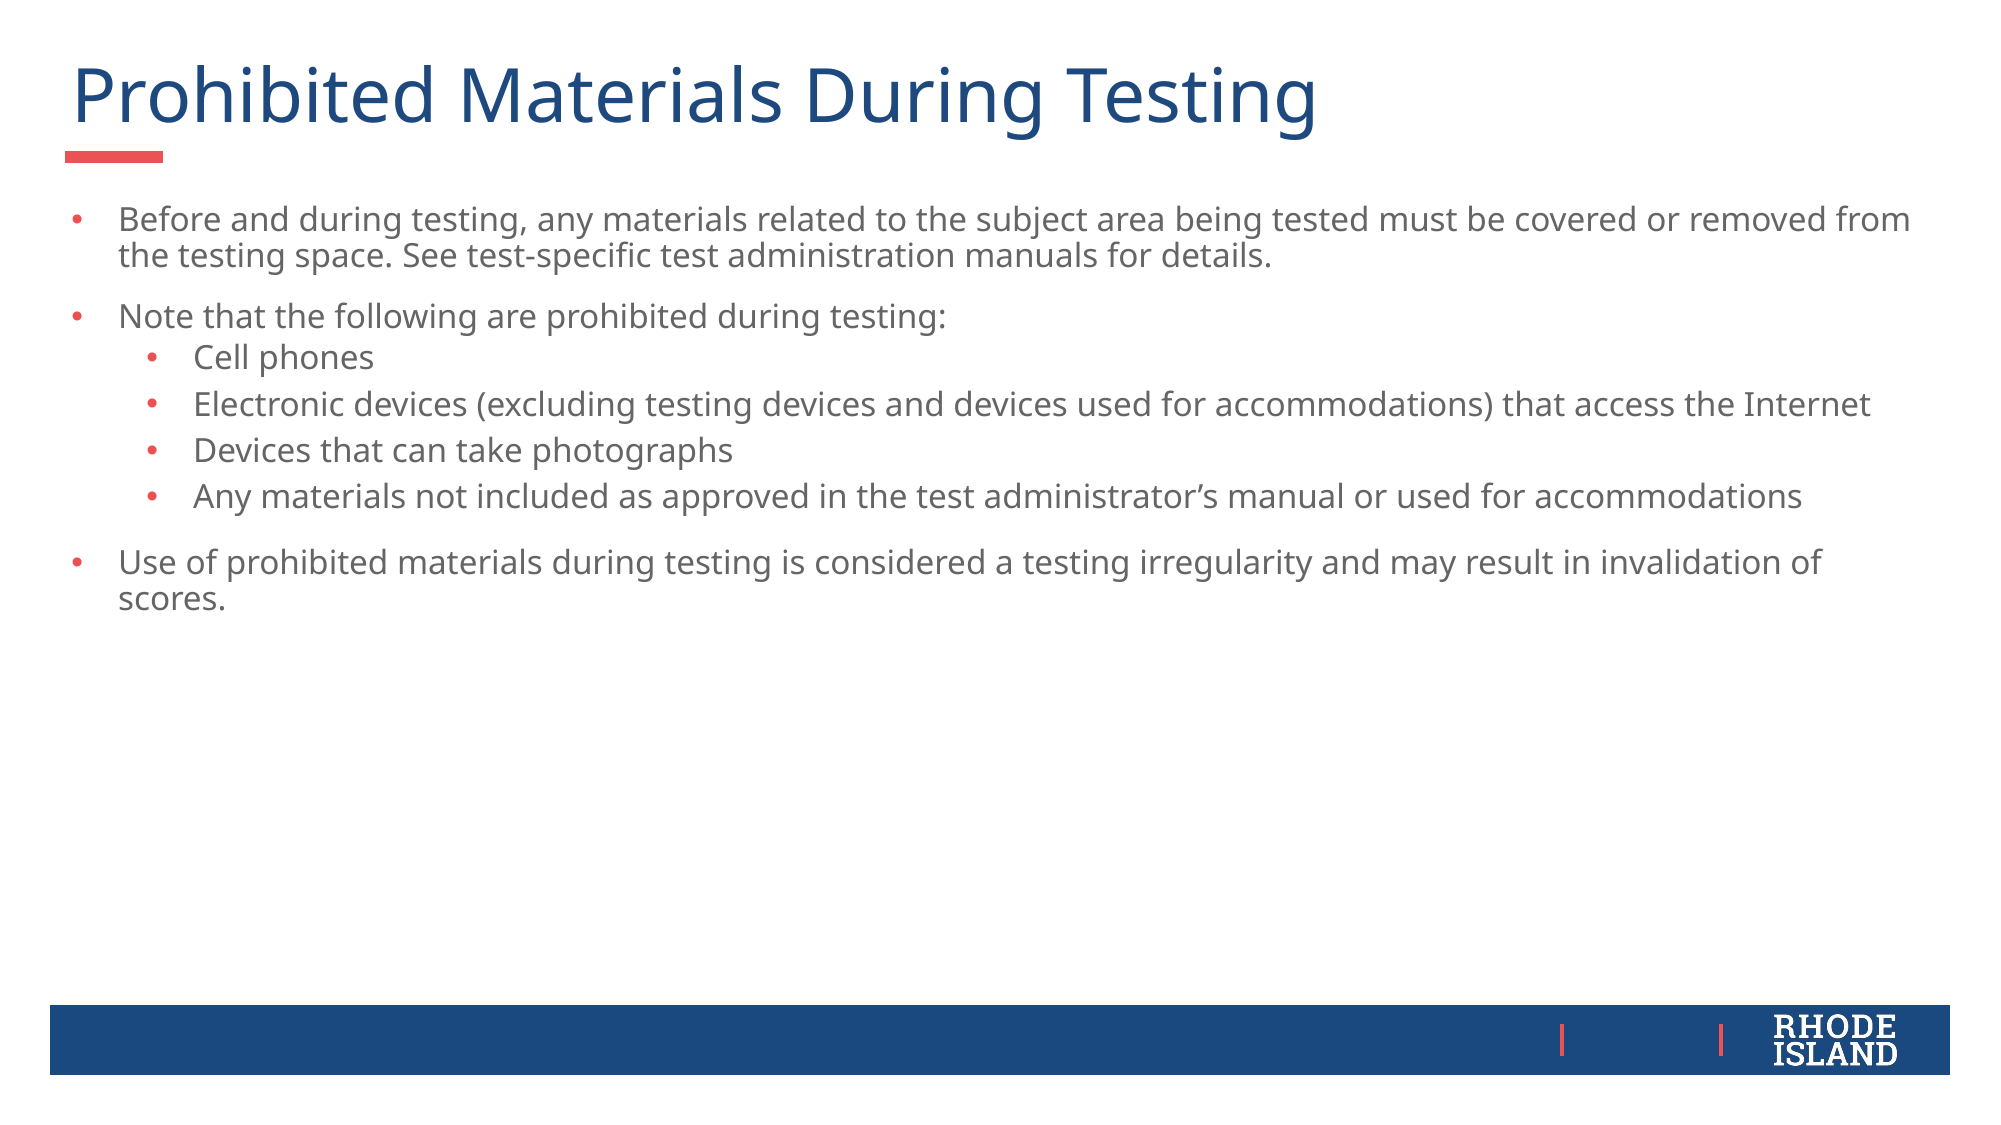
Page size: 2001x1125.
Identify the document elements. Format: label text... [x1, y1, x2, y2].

picture [1774, 1014, 1897, 1066]
title Prohibited Materials During Testing [56, 50, 2000, 142]
list Before and during testing, any materials related to the subject area being tested must be covered or removed from the testing space. See test-specific test administration manuals for details. Note that the following are prohibited during testing: Cell phones Electronic devices (excluding testing devices and devices used for accommodations) that access the Internet Devices that can take photographs Any materials not included as approved in the test administrator’s manual or used for accommodations Use of prohibited materials during testing is considered a testing irregularity and may result in invalidation of scores. [56, 195, 1957, 804]
